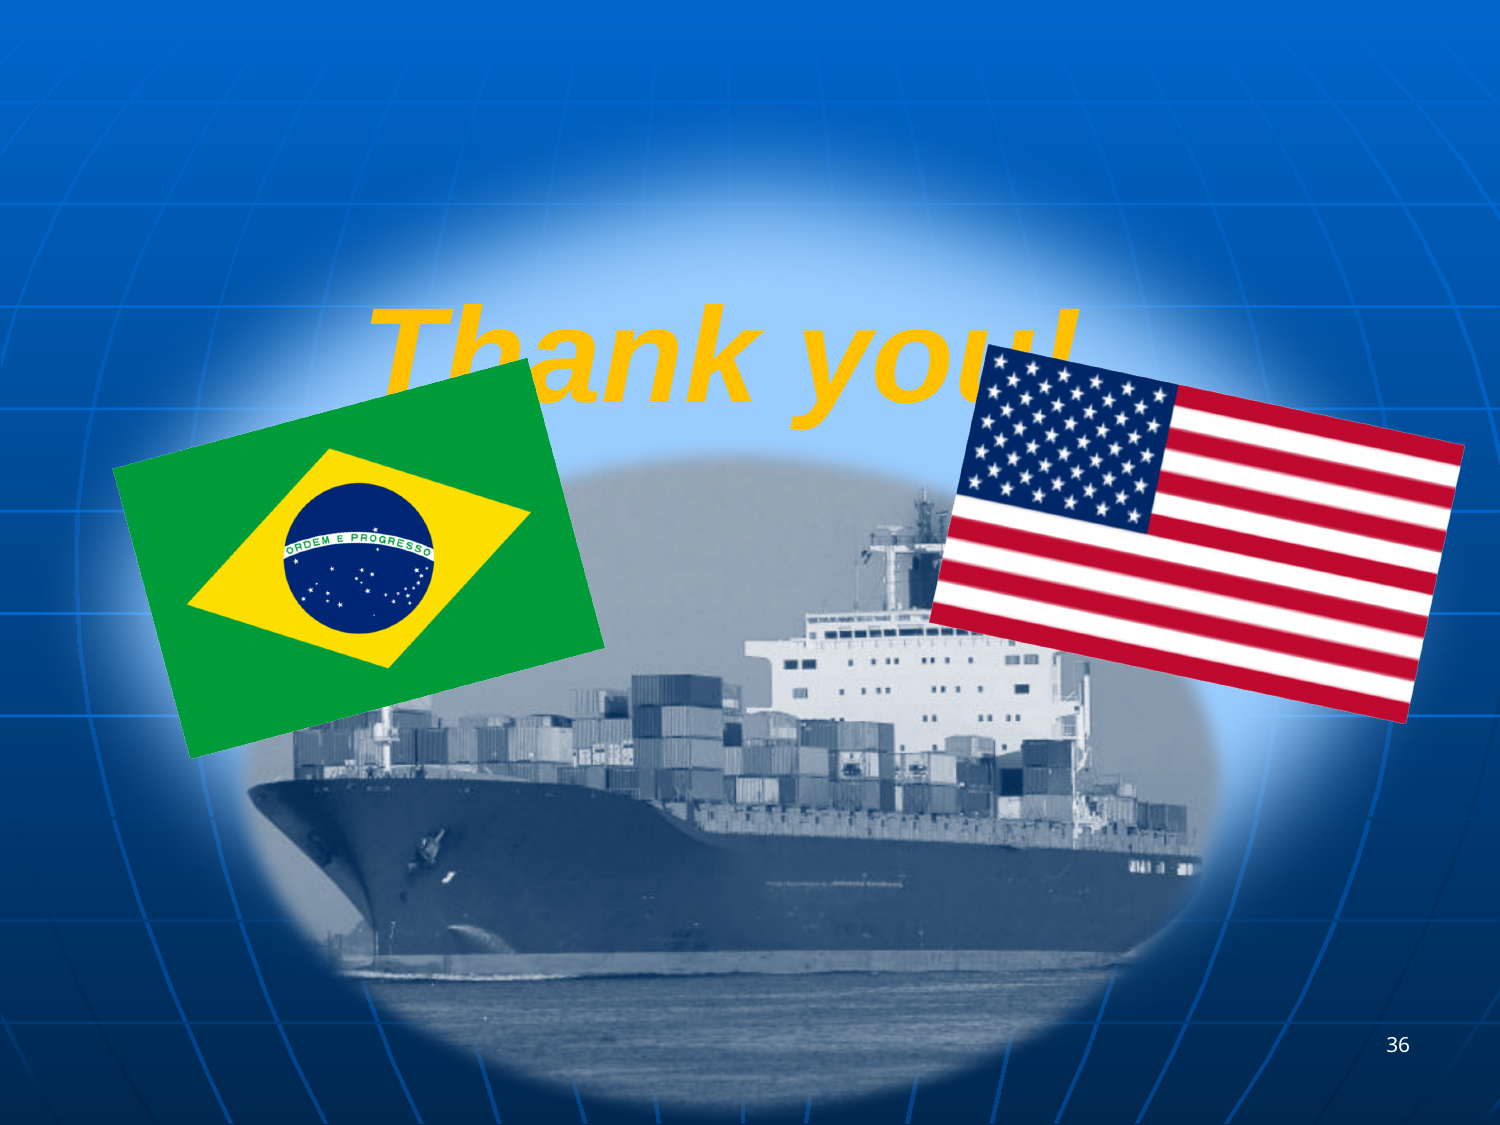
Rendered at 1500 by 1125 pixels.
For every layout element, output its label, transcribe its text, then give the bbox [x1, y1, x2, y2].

text_box [1246, 691, 1252, 698]
title Thank you! [0, 175, 1500, 438]
picture [113, 345, 1464, 1125]
slide_number 36 [1245, 1023, 1426, 1100]
